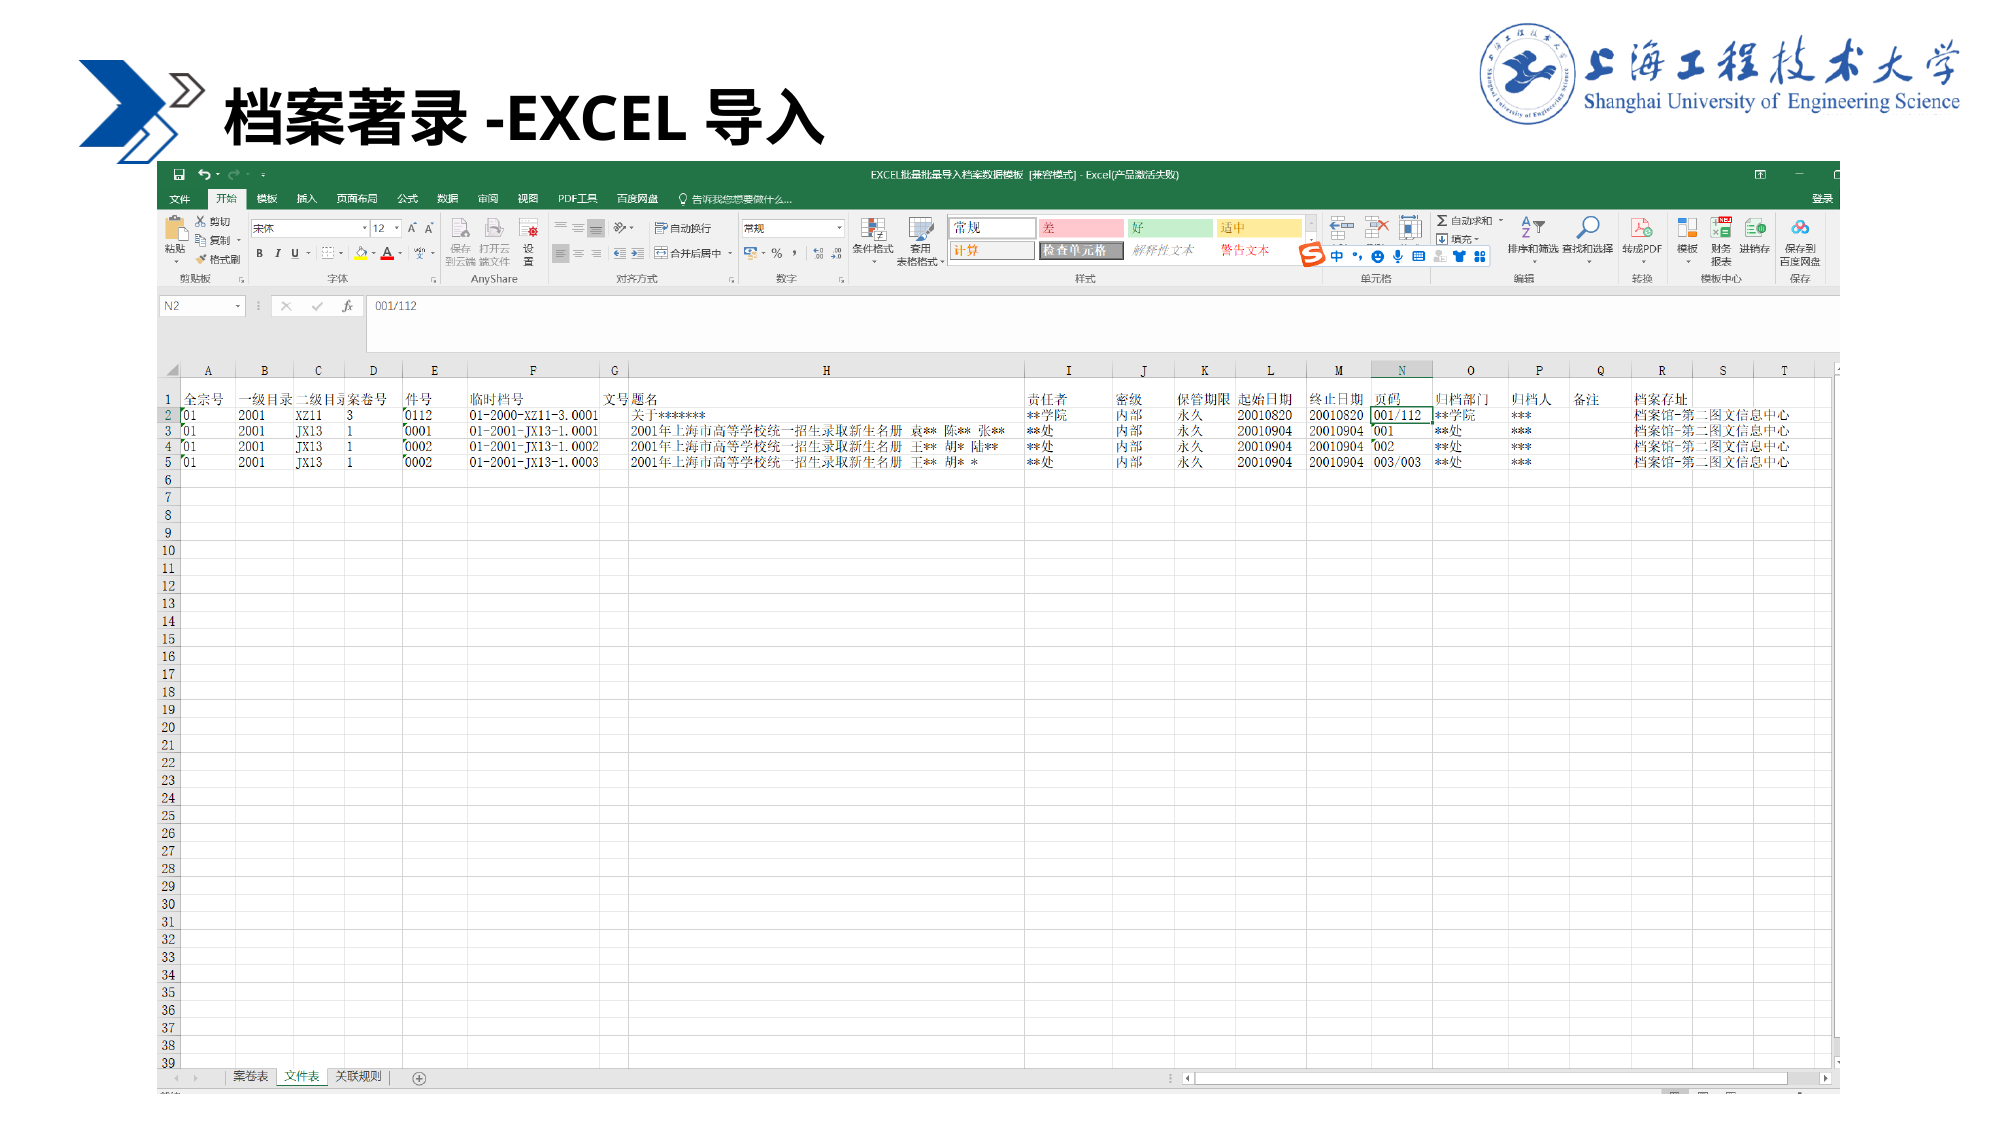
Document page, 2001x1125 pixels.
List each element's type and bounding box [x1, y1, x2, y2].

picture [157, 161, 1840, 1094]
text_box [78, 60, 885, 164]
picture [1474, 21, 1965, 132]
